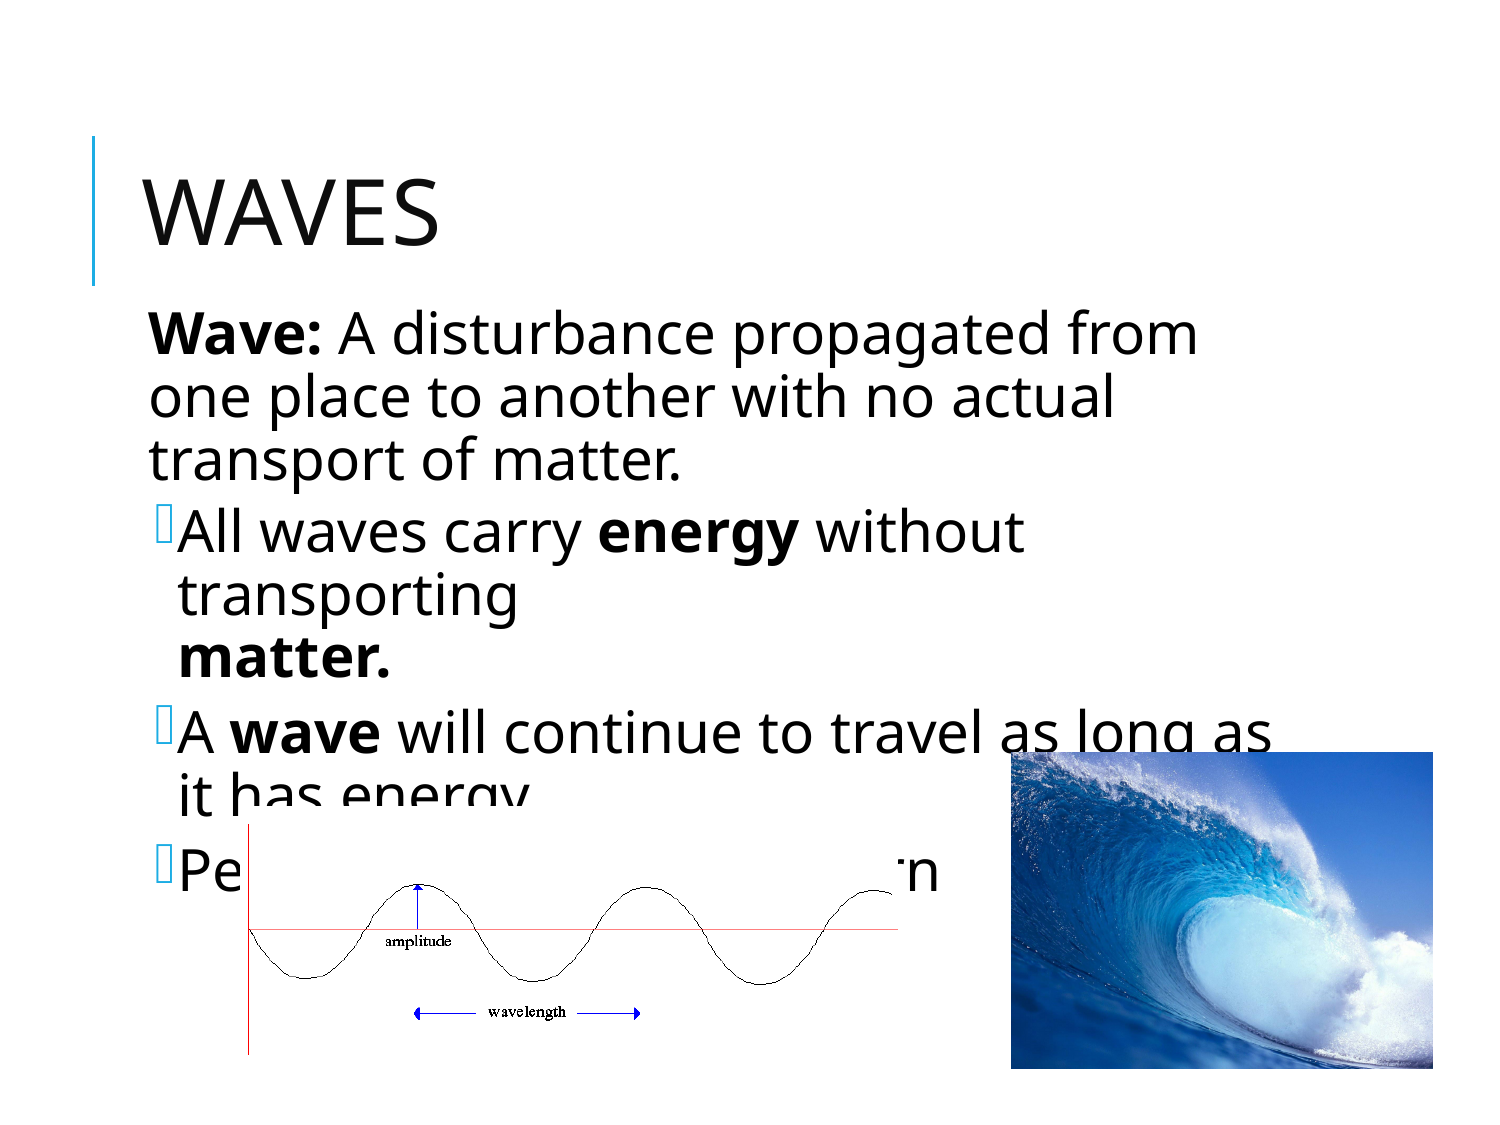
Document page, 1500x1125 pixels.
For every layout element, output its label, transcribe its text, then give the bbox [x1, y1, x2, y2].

list Wave: A disturbance propagated from one place to another with no actual transport of matter. All waves carry energy without transporting matter. A wave will continue to travel as long as it has energy Periodic – repeating pattern [126, 296, 1322, 1002]
title Waves [126, 96, 1322, 296]
picture [239, 806, 898, 1069]
picture [1011, 752, 1434, 1069]
